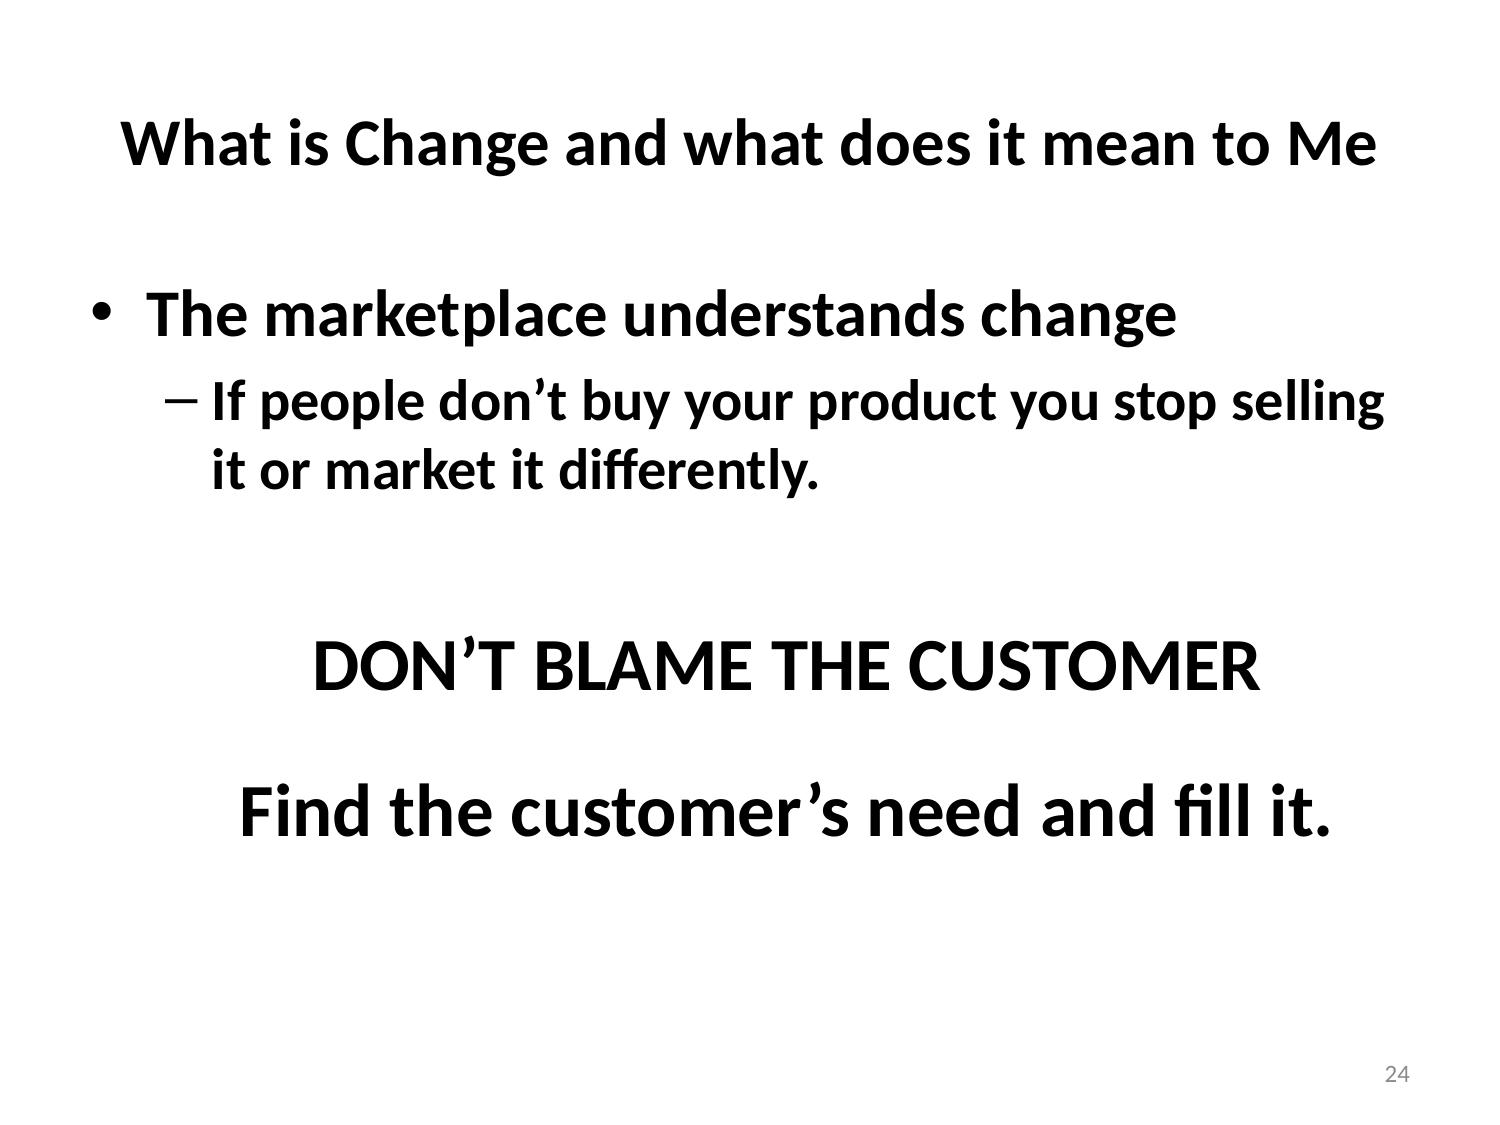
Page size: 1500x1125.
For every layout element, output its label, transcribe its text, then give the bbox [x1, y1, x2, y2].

slide_number 24 [1074, 1042, 1425, 1103]
title What is Change and what does it mean to Me [75, 45, 1425, 233]
list The marketplace understands change If people don’t buy your product you stop selling it or market it differently. DON’T BLAME THE CUSTOMER Find the customer’s need and fill it. [75, 262, 1425, 1005]
